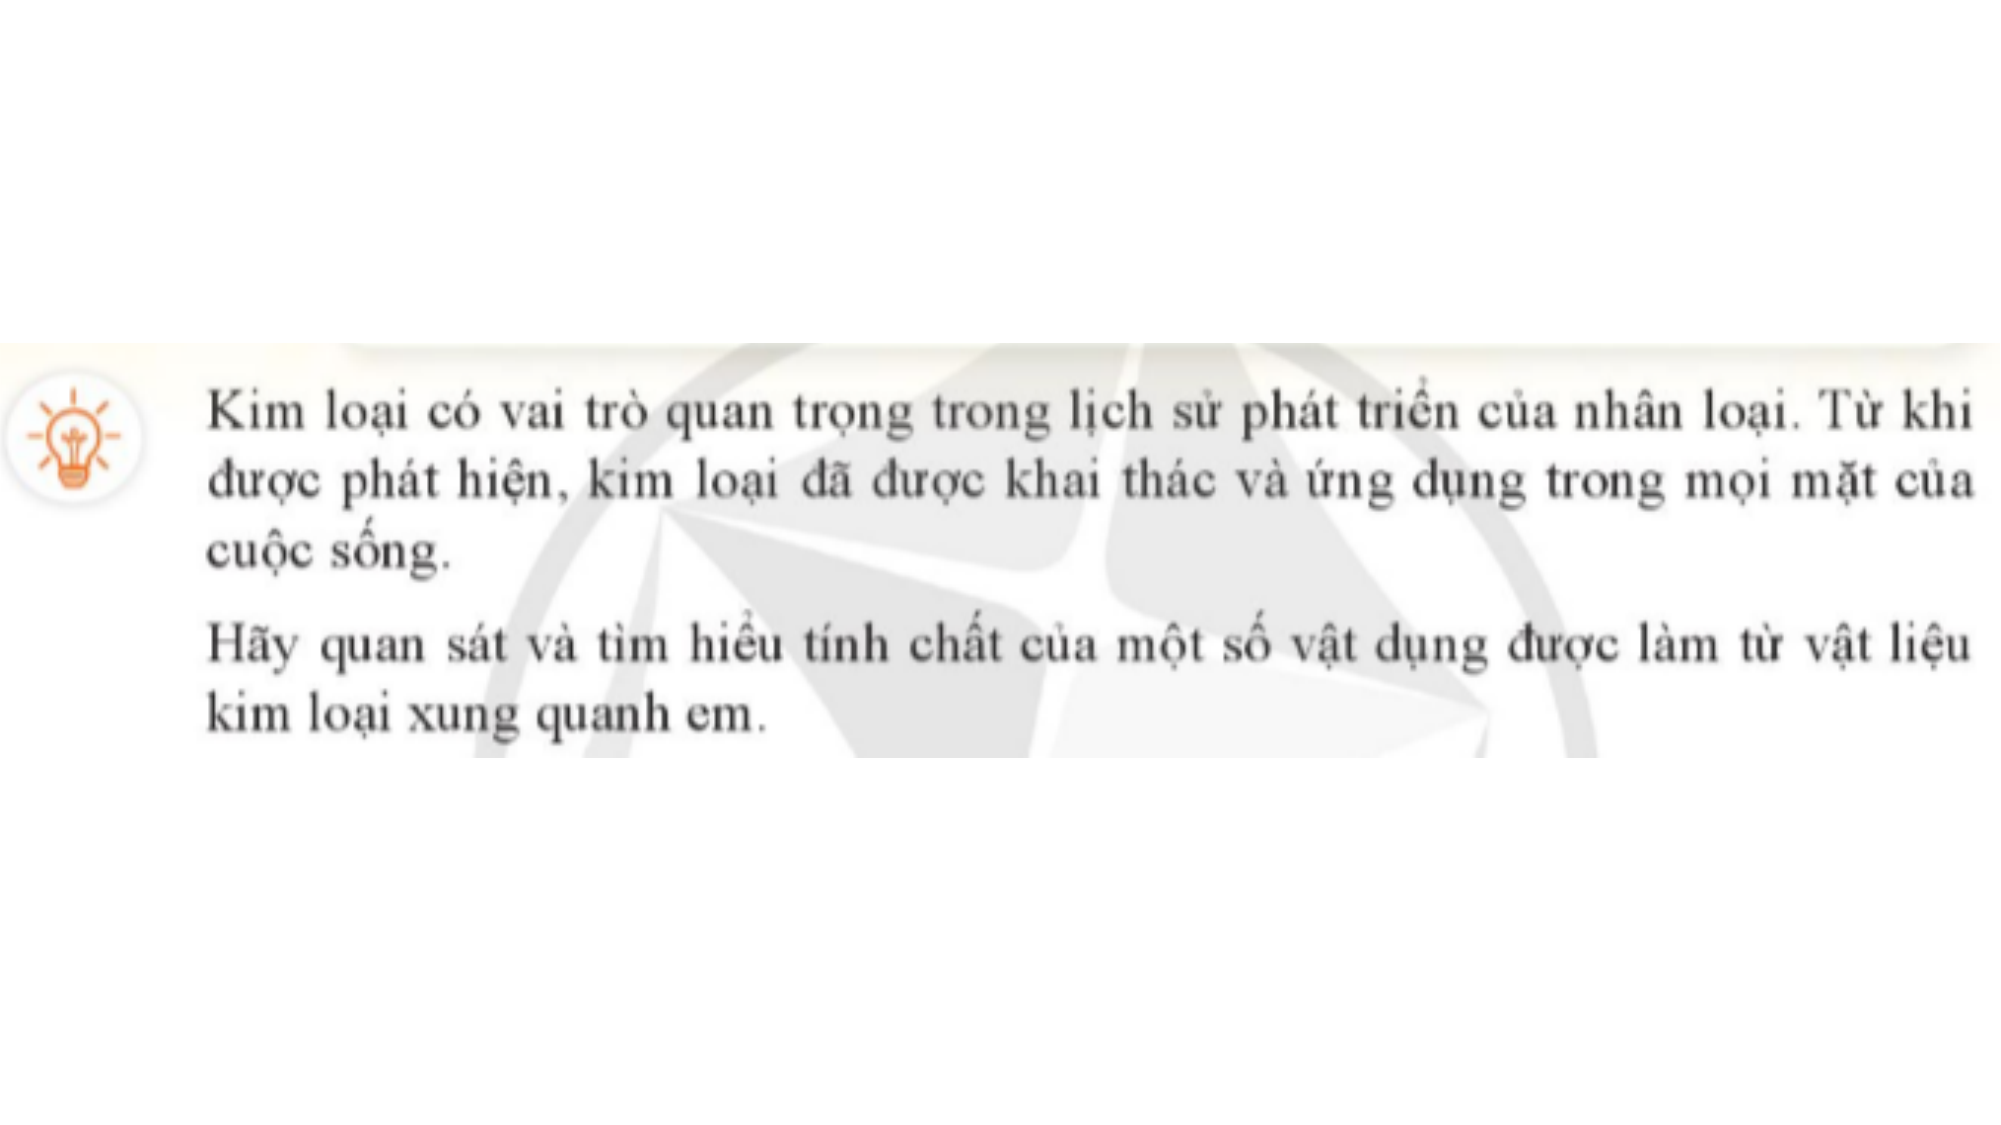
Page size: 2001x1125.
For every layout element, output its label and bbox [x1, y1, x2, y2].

picture [0, 343, 2000, 758]
